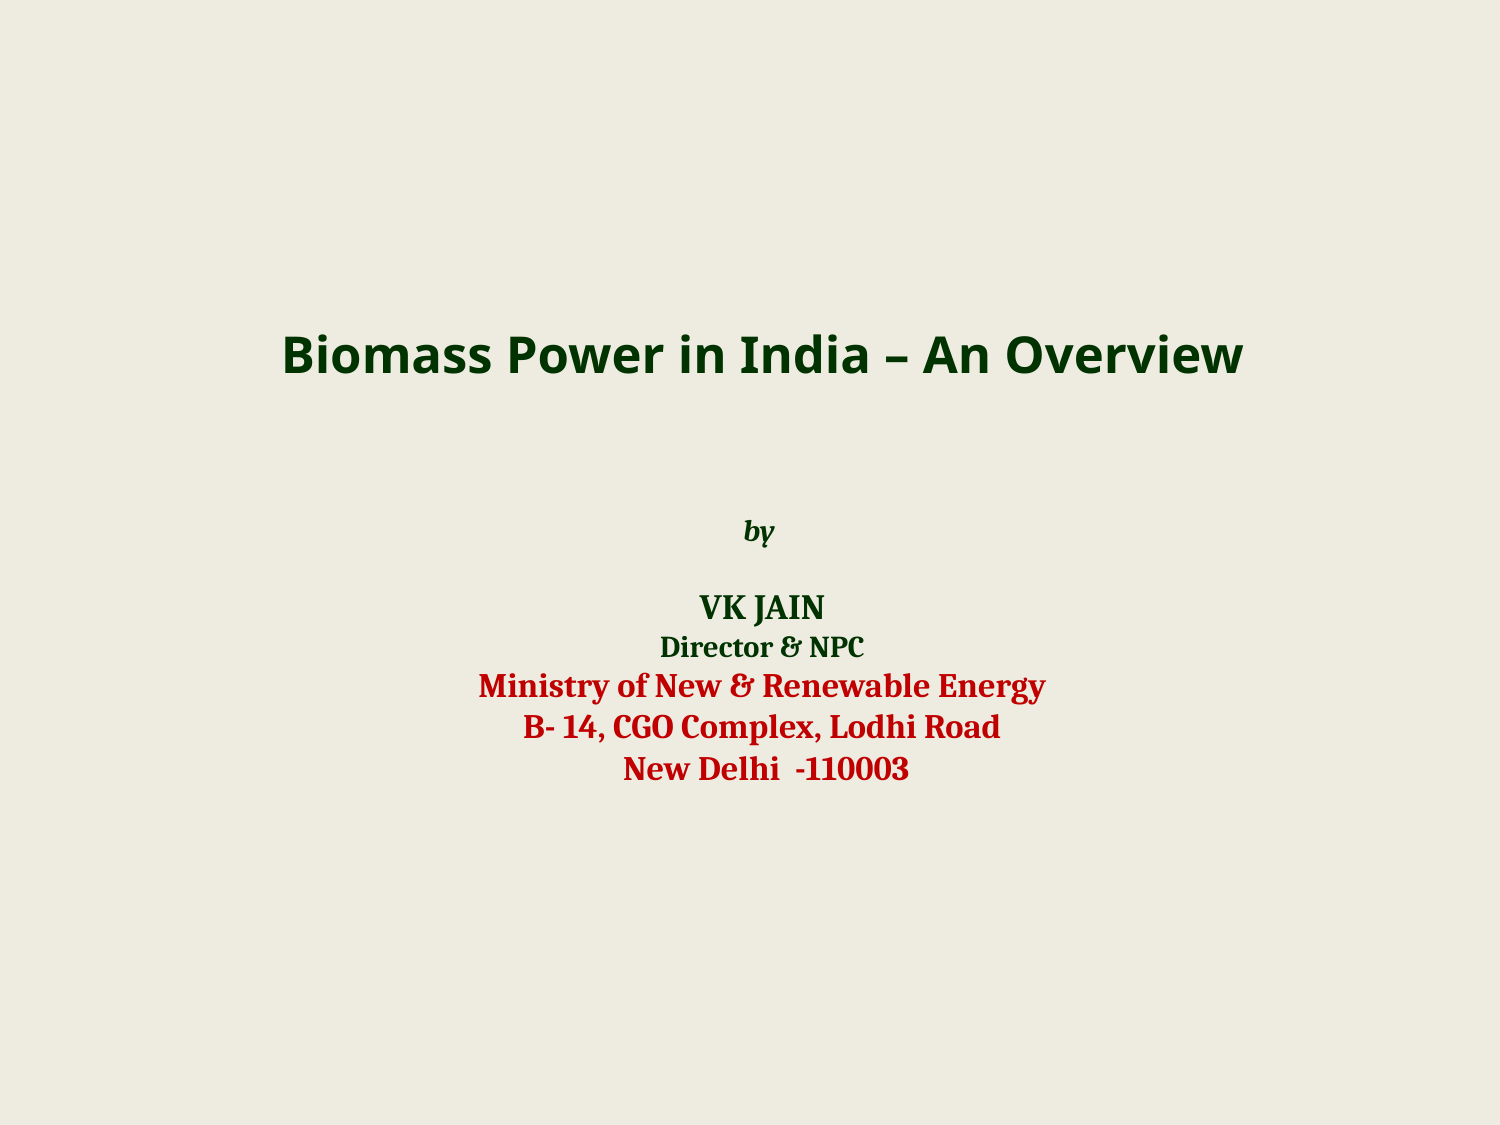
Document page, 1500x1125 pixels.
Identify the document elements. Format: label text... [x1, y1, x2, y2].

title Biomass Power in India – An Overview by VK JAIN Director & NPC Ministry of New & Renewable Energy B- 14, CGO Complex, Lodhi Road New Delhi -110003 [87, 162, 1438, 950]
